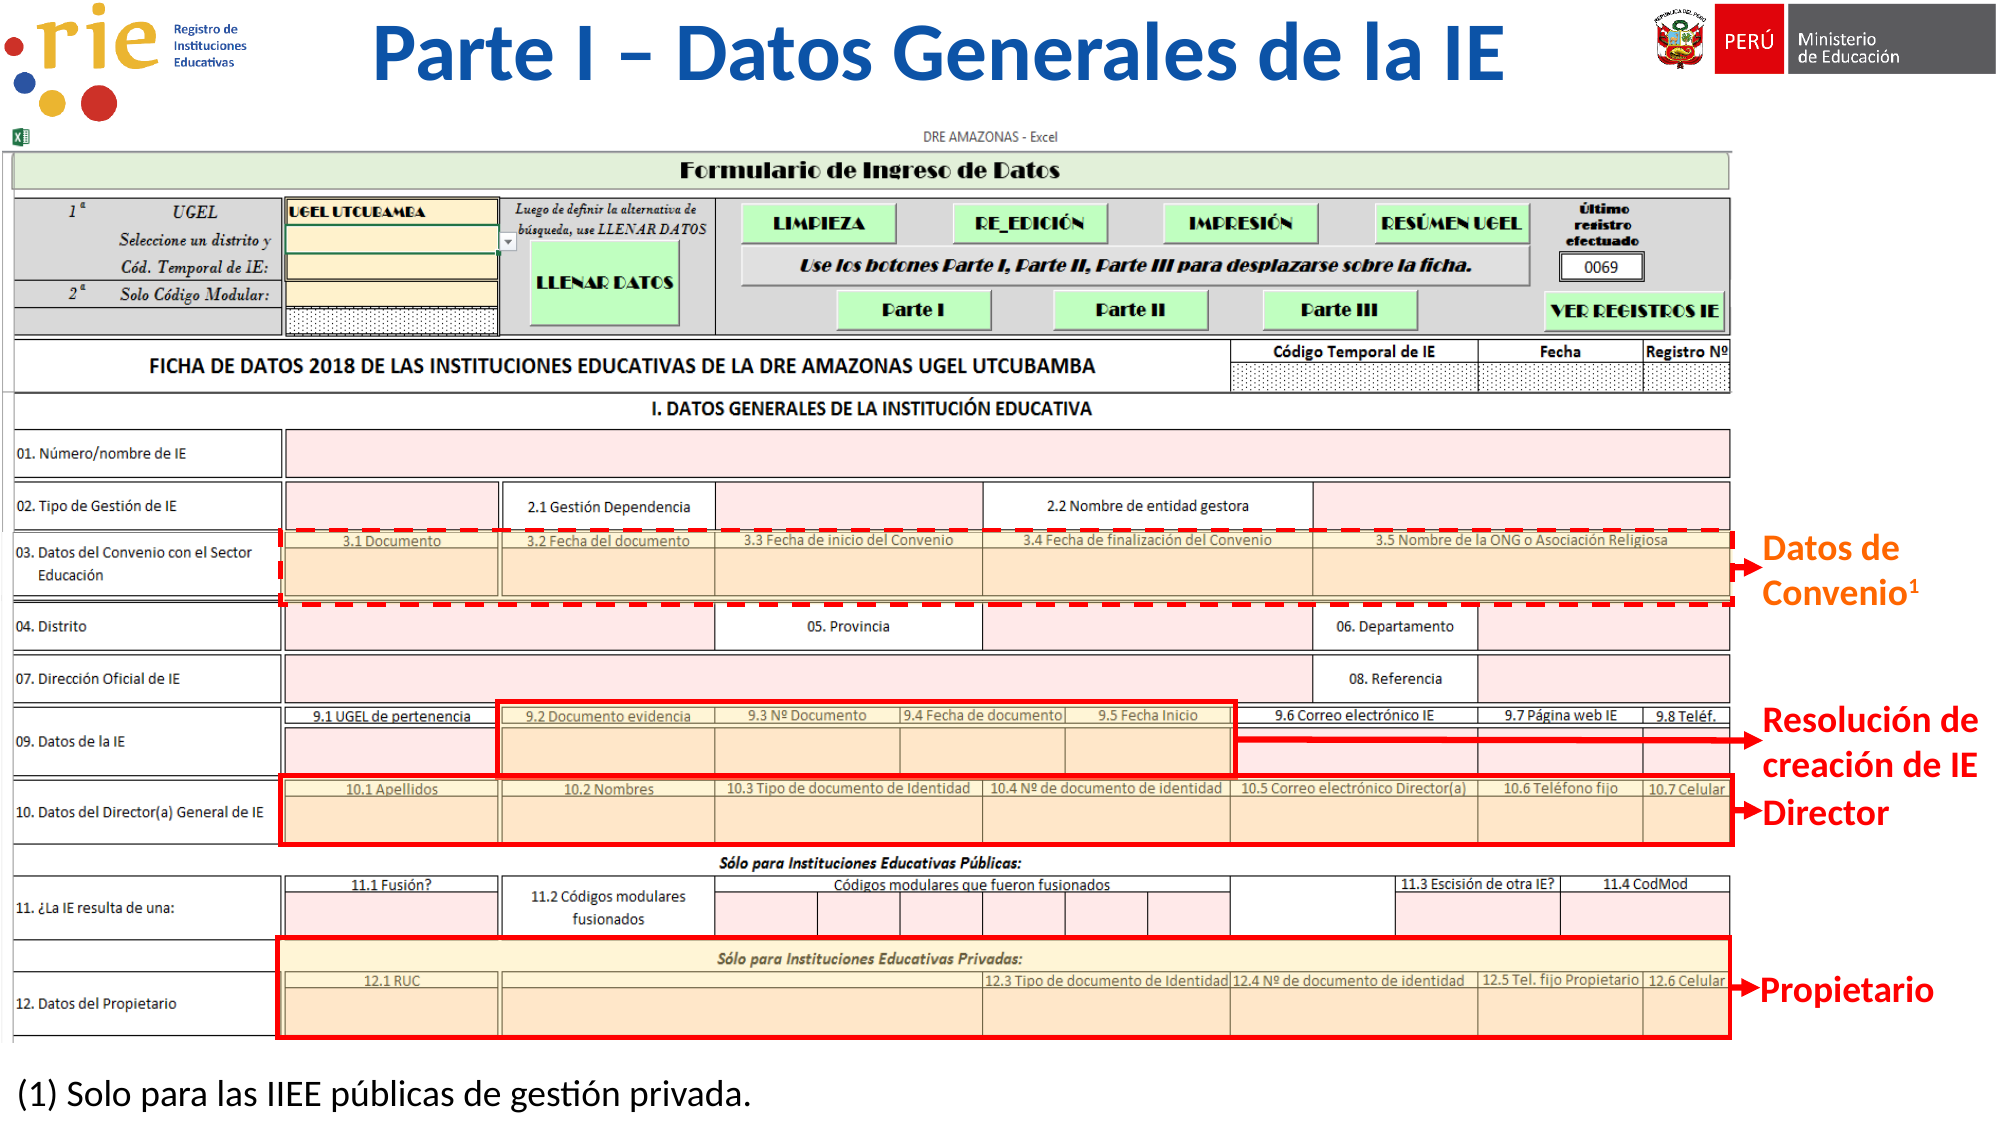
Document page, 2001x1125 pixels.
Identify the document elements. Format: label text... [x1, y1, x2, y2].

text_box Resolución de creación de IE [1762, 695, 1998, 786]
text_box Director [1762, 788, 1998, 834]
picture [1645, 0, 2000, 78]
text_box (1) Solo para las IIEE públicas de gestión privada. [1, 1061, 1733, 1122]
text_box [1, 126, 1733, 1043]
picture [0, 0, 251, 127]
text_box Datos de Convenio1 [1762, 522, 1998, 613]
title Parte I – Datos Generales de la IE [251, 0, 1645, 126]
text_box Propietario [1760, 965, 1996, 1011]
